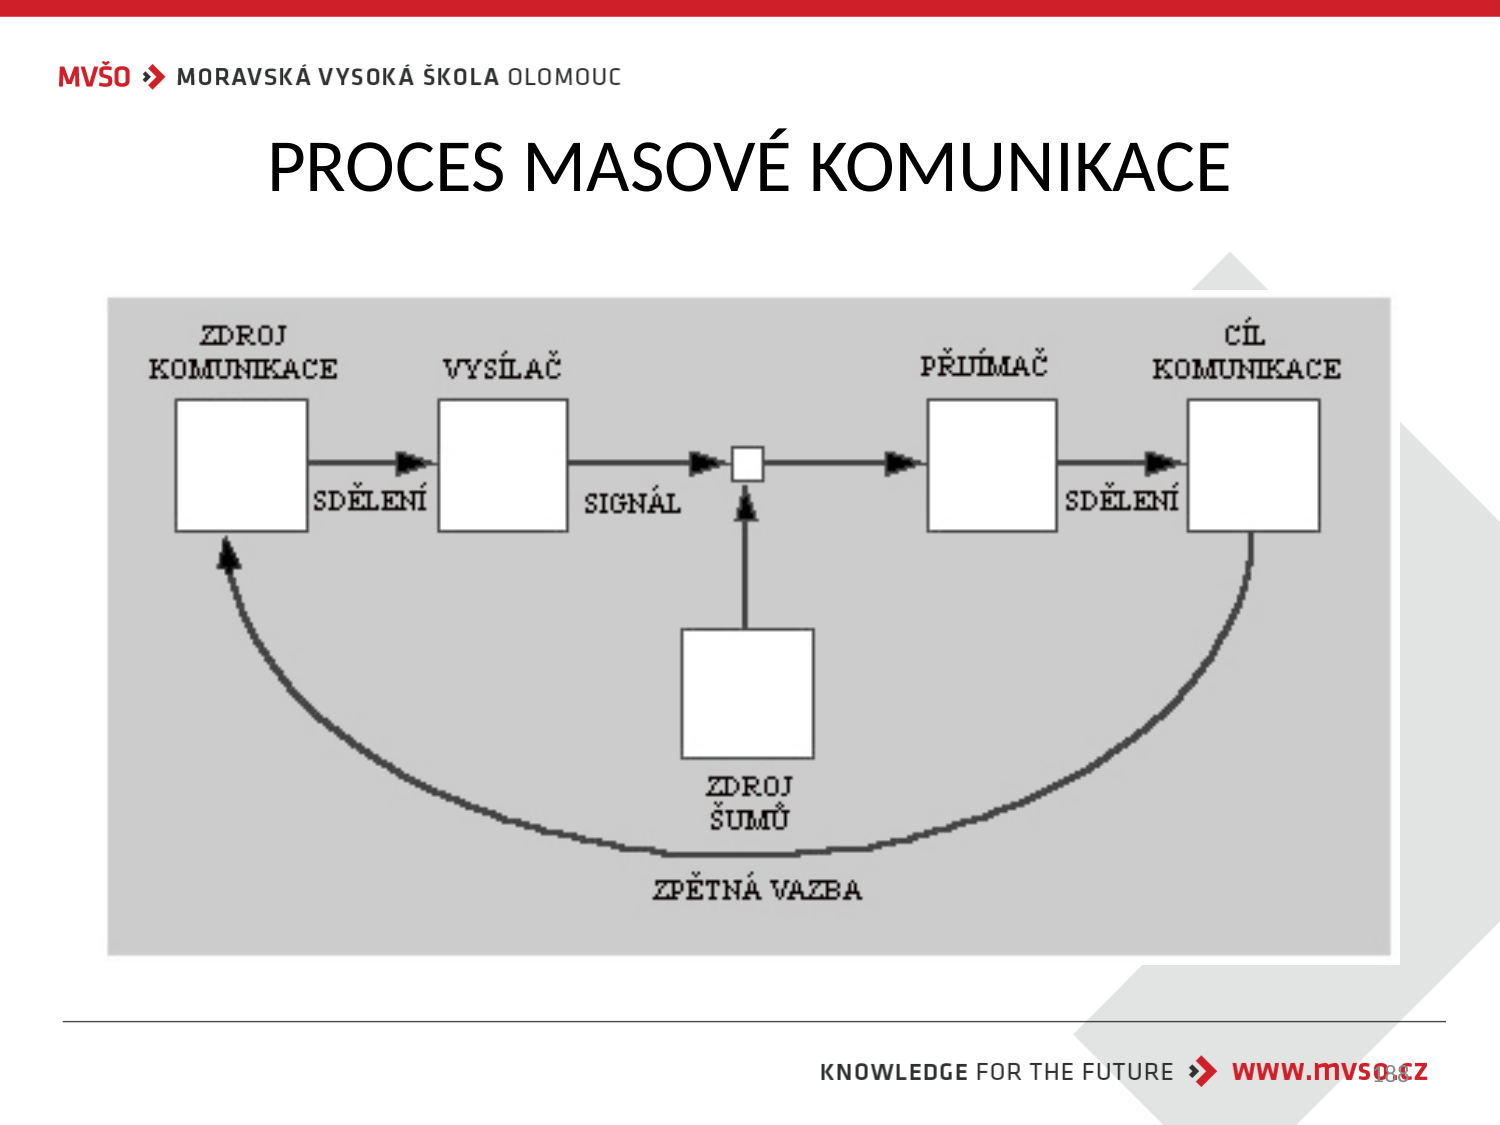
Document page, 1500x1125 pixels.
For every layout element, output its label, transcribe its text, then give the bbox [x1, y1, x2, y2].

slide_number 188 [1074, 1042, 1425, 1103]
picture [0, 0, 1500, 1125]
title Proces masové komunikace [75, 89, 1425, 233]
